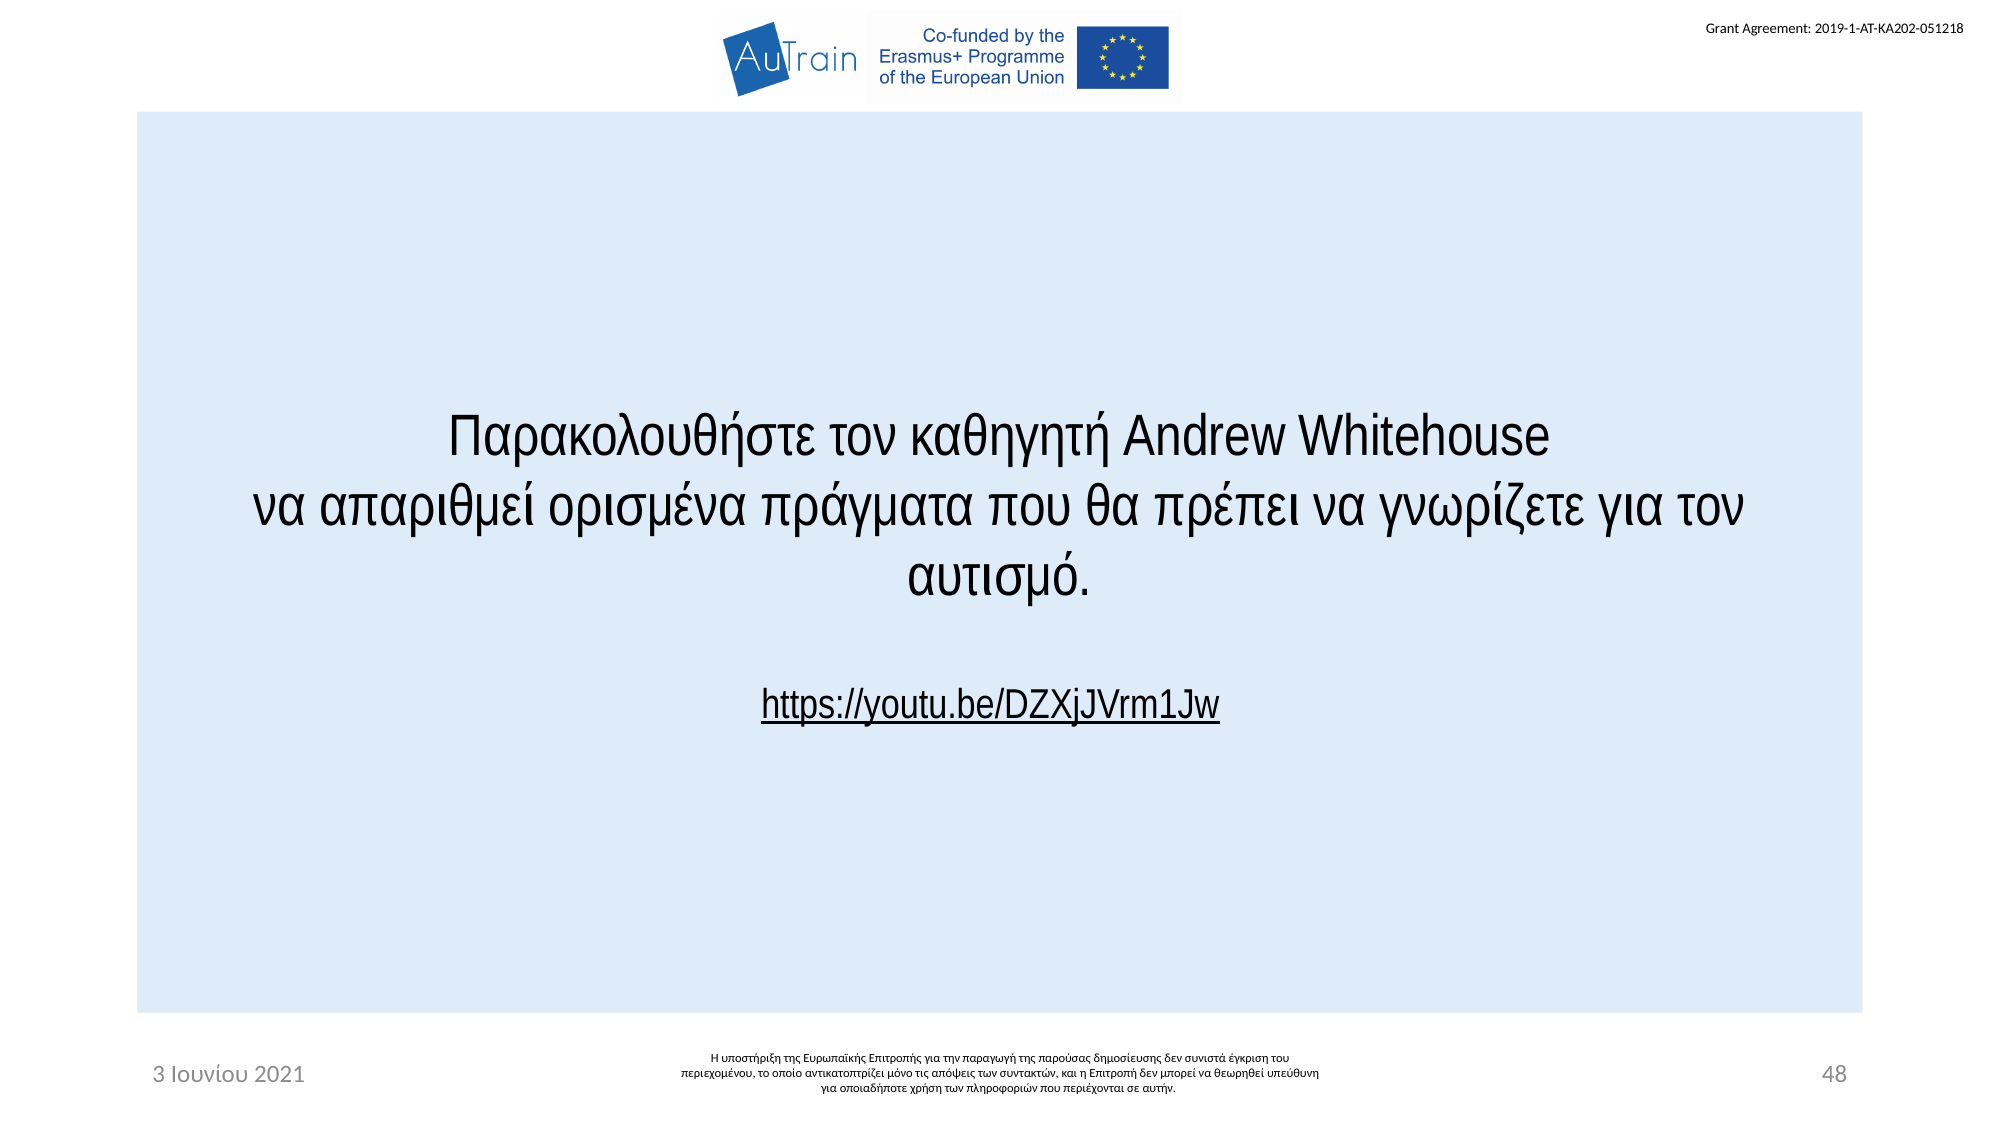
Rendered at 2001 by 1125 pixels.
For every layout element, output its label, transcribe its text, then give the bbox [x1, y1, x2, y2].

picture [715, 11, 1183, 104]
text_box Παρακολουθήστε τον καθηγητή Andrew Whitehouse να απαριθμεί ορισμένα πράγματα που θα πρέπει να γνωρίζετε για τον αυτισμό. https://youtu.be/DZXjJVrm1Jw [137, 111, 1863, 1013]
footer Η υποστήριξη της Ευρωπαϊκής Επιτροπής για την παραγωγή της παρούσας δημοσίευσης δεν συνιστά έγκριση του περιεχομένου, το οποίο αντικατοπτρίζει μόνο τις απόψεις των συντακτών, και η Επιτροπή δεν μπορεί να θεωρηθεί υπεύθυνη για οποιαδήποτε χρήση των πληροφοριών που περιέχονται σε αυτήν. [662, 1042, 1338, 1103]
slide_number 3 Ιουνίου 2021 [137, 1042, 588, 1103]
slide_number 48 [1412, 1042, 1863, 1103]
